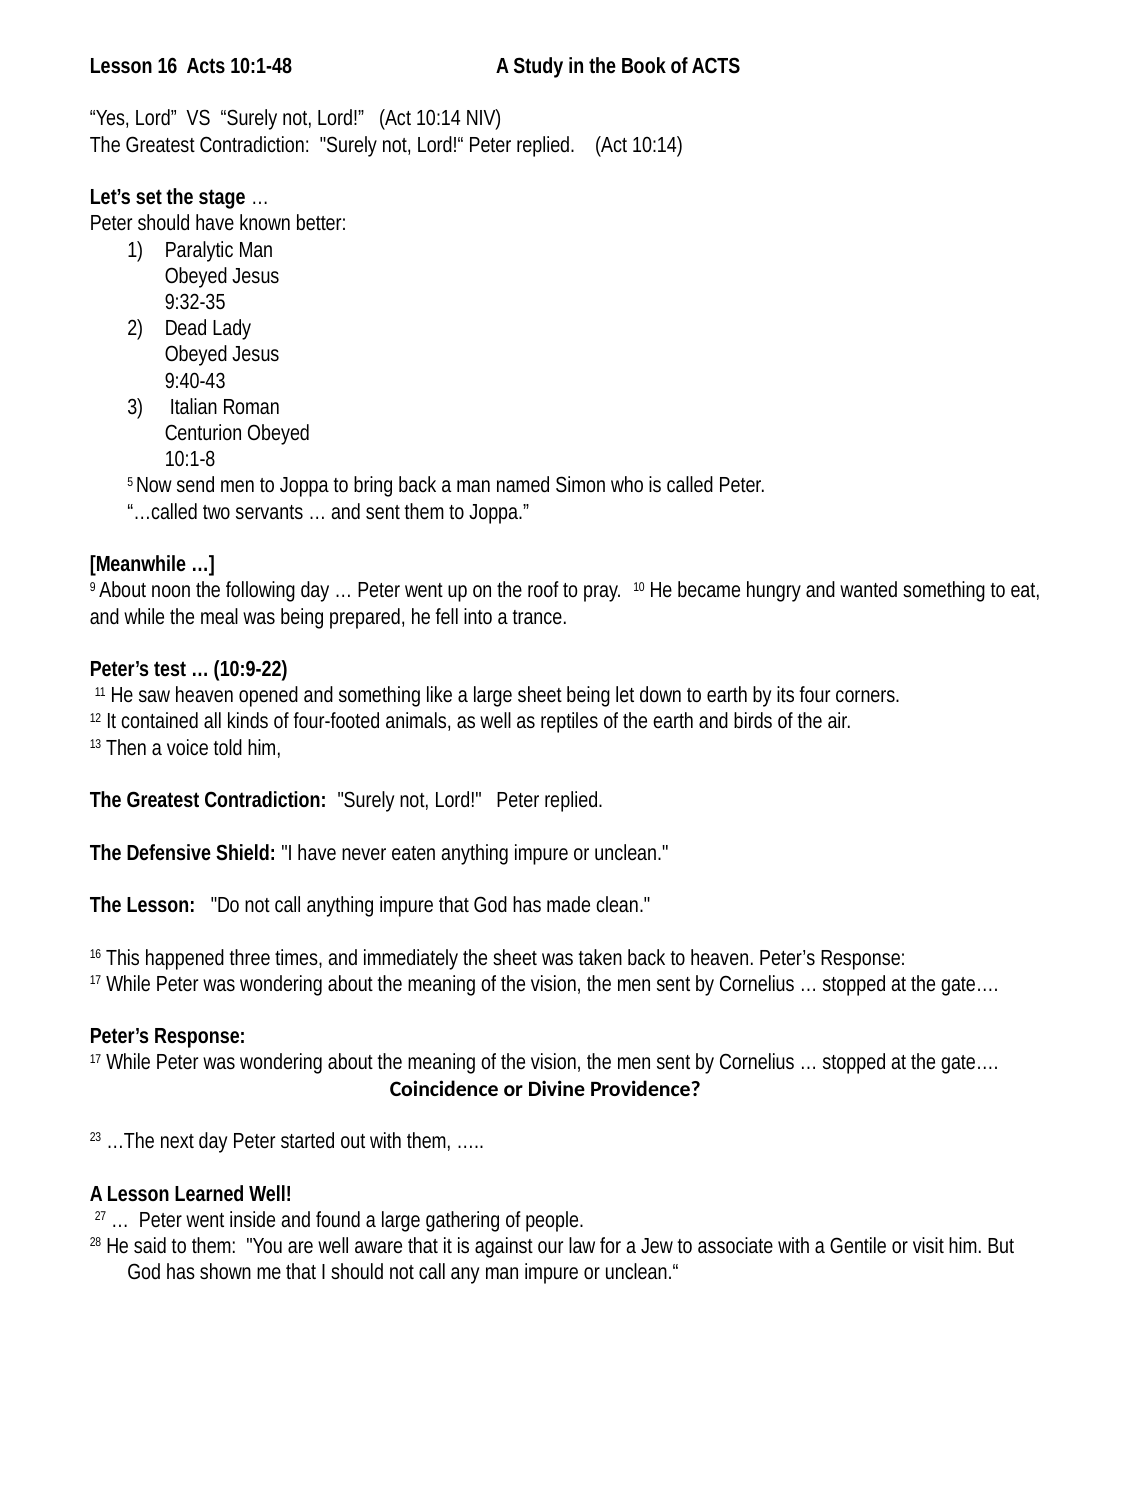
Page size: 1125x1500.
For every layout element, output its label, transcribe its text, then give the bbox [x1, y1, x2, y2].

text_box Lesson 16 Acts 10:1-48 A Study in the Book of ACTS “Yes, Lord” VS “Surely not, Lord!” (Act 10:14 NIV) The Greatest Contradiction: "Surely not, Lord!“ Peter replied. (Act 10:14) Let’s set the stage … Peter should have known better: Paralytic Man Obeyed Jesus 9:32-35 Dead Lady Obeyed Jesus 9:40-43 Italian Roman Centurion Obeyed 10:1-8 5 Now send men to Joppa to bring back a man named Simon who is called Peter. “…called two servants … and sent them to Joppa.” [Meanwhile …] 9 About noon the following day … Peter went up on the roof to pray. 10 He became hungry and wanted something to eat, and while the meal was being prepared, he fell into a trance. Peter’s test … (10:9-22) 11 He saw heaven opened and something like a large sheet being let down to earth by its four corners. 12 It contained all kinds of four-footed animals, as well as reptiles of the earth and birds of the air. 13 Then a voice told him, The Greatest Contradiction: "Surely not, Lord!" Peter replied. The Defensive Shield: "I have never eaten anything impure or unclean." The Lesson: "Do not call anything impure that God has made clean." 16 This happened three times, and immediately the sheet was taken back to heaven. Peter’s Response: 17 While Peter was wondering about the meaning of the vision, the men sent by Cornelius … stopped at the gate…. Peter’s Response: 17 While Peter was wondering about the meaning of the vision, the men sent by Cornelius … stopped at the gate…. Coincidence or Divine Providence? 23 …The next day Peter started out with them, ….. A Lesson Learned Well! 27 … Peter went inside and found a large gathering of people. 28 He said to them: "You are well aware that it is against our law for a Jew to associate with a Gentile or visit him. But God has shown me that I should not call any man impure or unclean.“ [75, 44, 1068, 1318]
